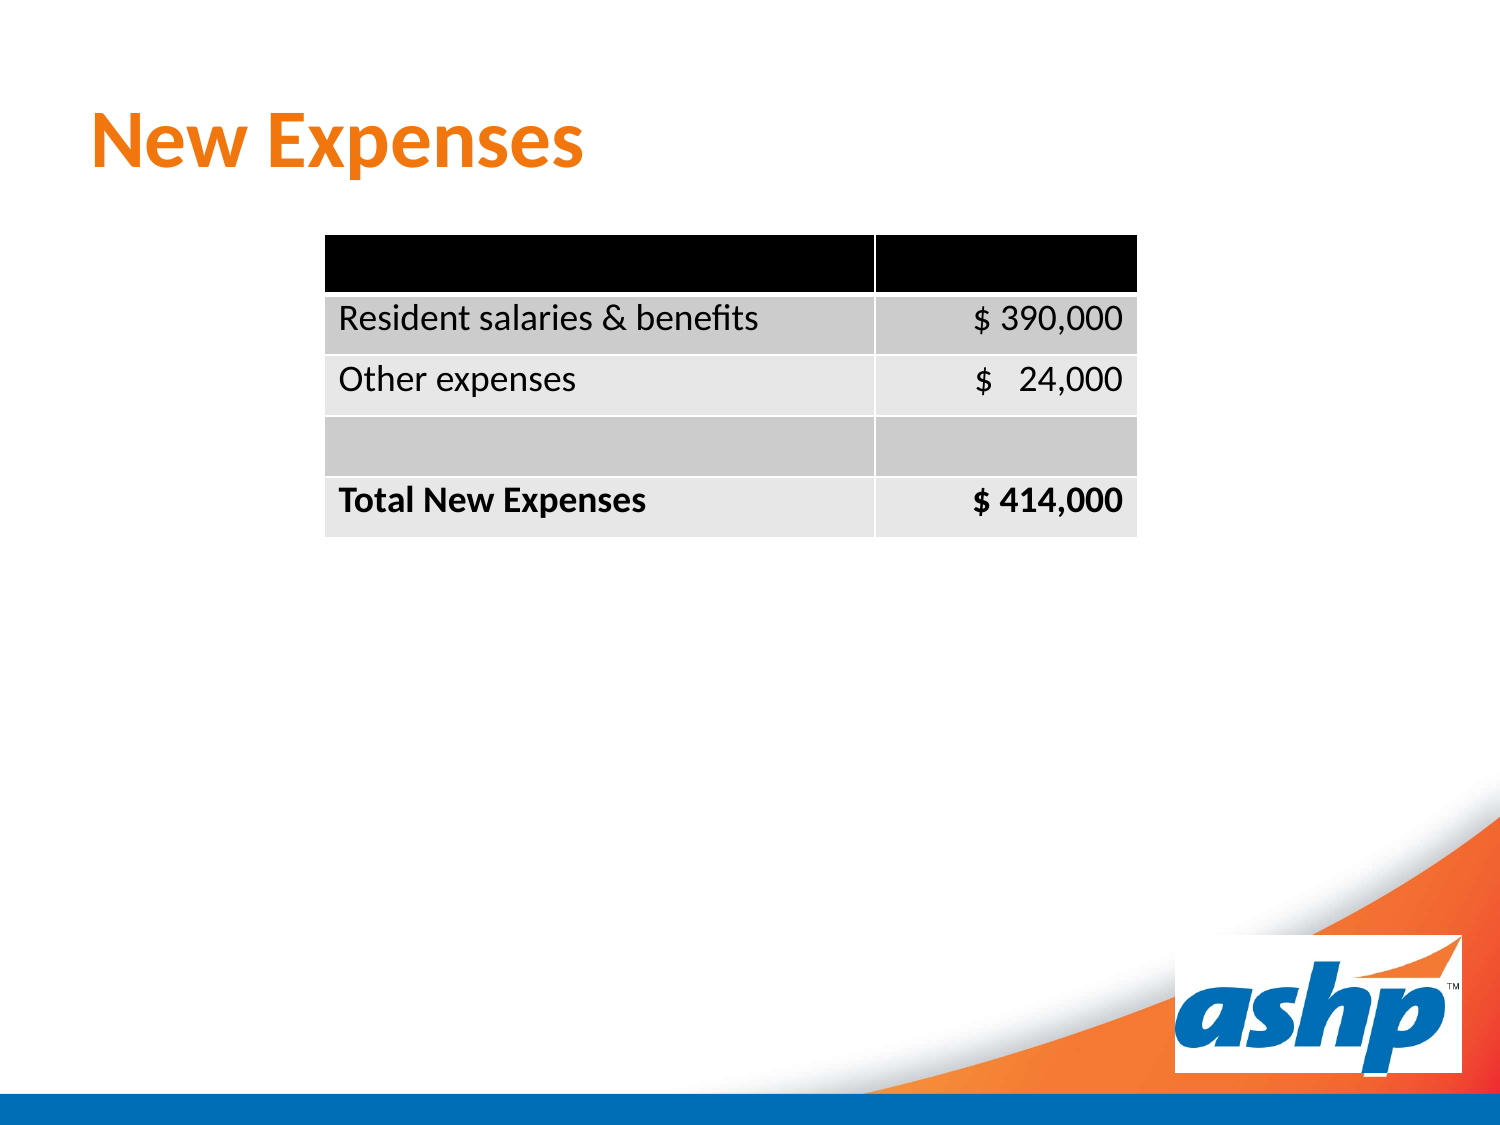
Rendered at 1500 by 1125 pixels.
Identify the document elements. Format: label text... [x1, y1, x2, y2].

table_cell Resident salaries & benefits [325, 297, 874, 354]
title New Expenses [75, 76, 1425, 195]
table_cell $ 390,000 [876, 297, 1137, 354]
table_cell $ 24,000 [876, 356, 1137, 415]
table_cell Other expenses [325, 356, 874, 415]
picture [0, 0, 1500, 1093]
table_cell [876, 417, 1137, 476]
table_header [876, 235, 1137, 292]
table_cell [325, 417, 874, 476]
table_cell Total New Expenses [325, 478, 874, 537]
table_cell $ 414,000 [876, 478, 1137, 537]
table_header [325, 235, 874, 292]
